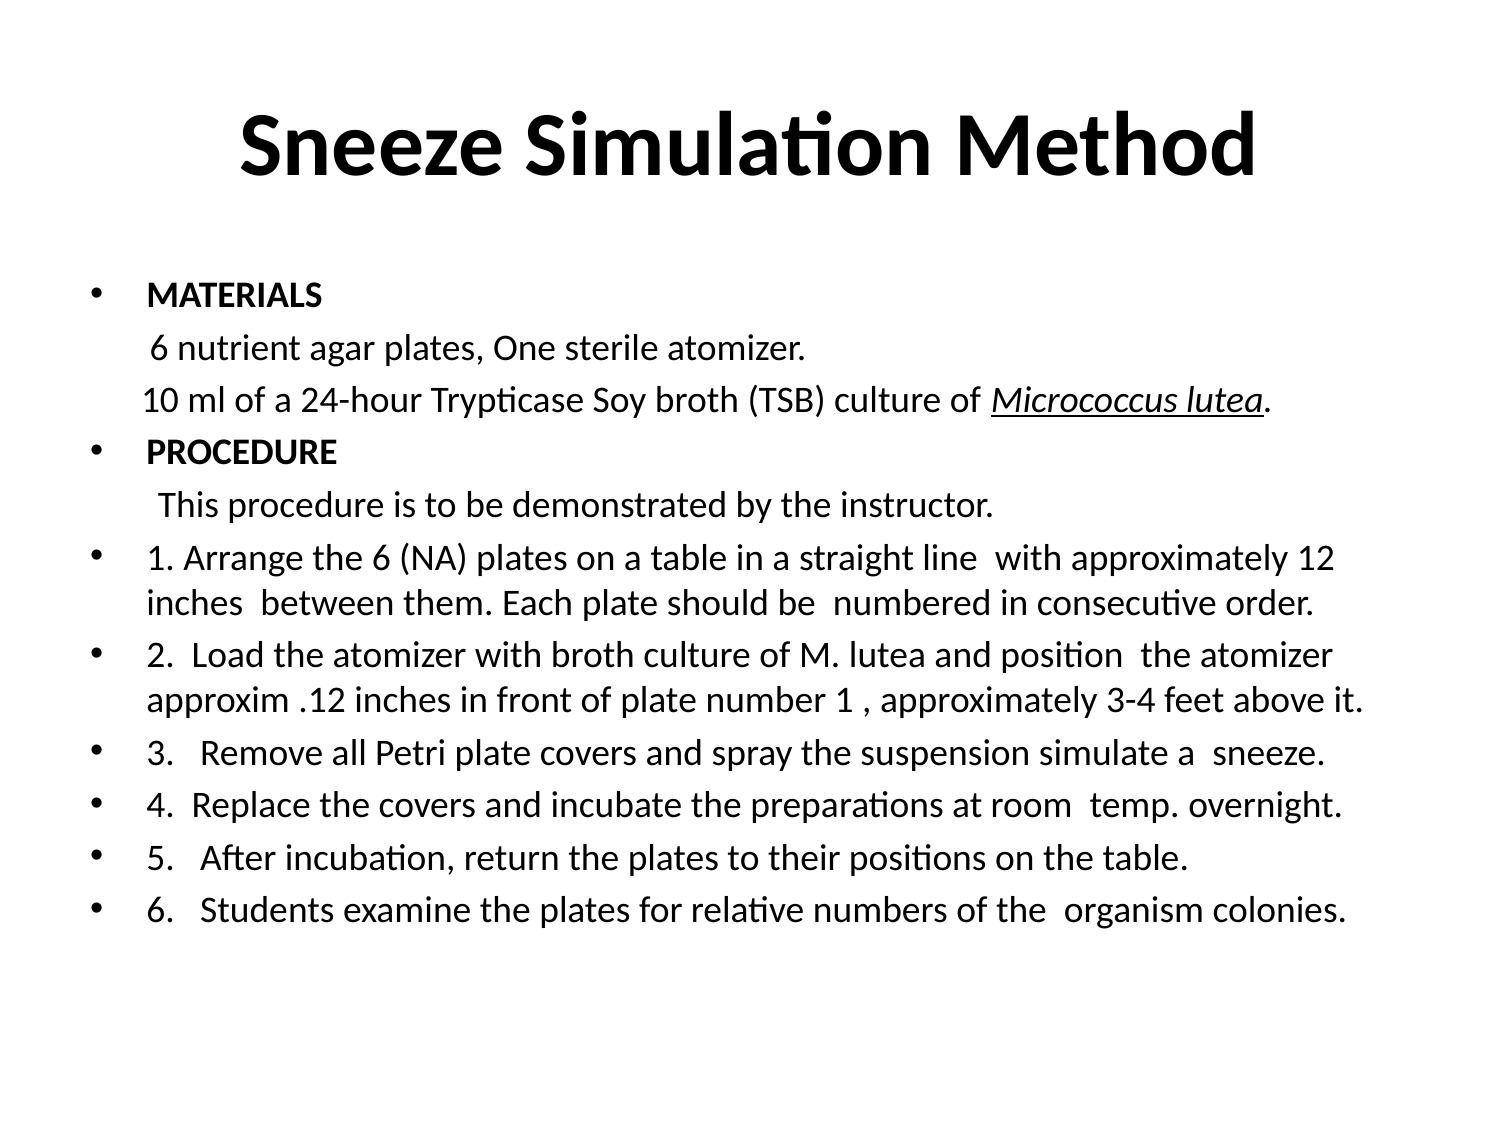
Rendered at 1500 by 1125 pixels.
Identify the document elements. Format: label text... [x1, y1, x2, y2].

list MATERIALS 6 nutrient agar plates, One sterile atomizer. 10 ml of a 24-hour Trypticase Soy broth (TSB) culture of Micrococcus lutea. PROCEDURE This procedure is to be demonstrated by the instructor. 1. Arrange the 6 (NA) plates on a table in a straight line with approximately 12 inches between them. Each plate should be numbered in consecutive order. 2. Load the atomizer with broth culture of M. lutea and position the atomizer approxim .12 inches in front of plate number 1 , approximately 3-4 feet above it. 3. Remove all Petri plate covers and spray the suspension simulate a sneeze. 4. Replace the covers and incubate the preparations at room temp. overnight. 5. After incubation, return the plates to their positions on the table. 6. Students examine the plates for relative numbers of the organism colonies. [75, 262, 1425, 1005]
title Sneeze Simulation Method [75, 45, 1425, 233]
